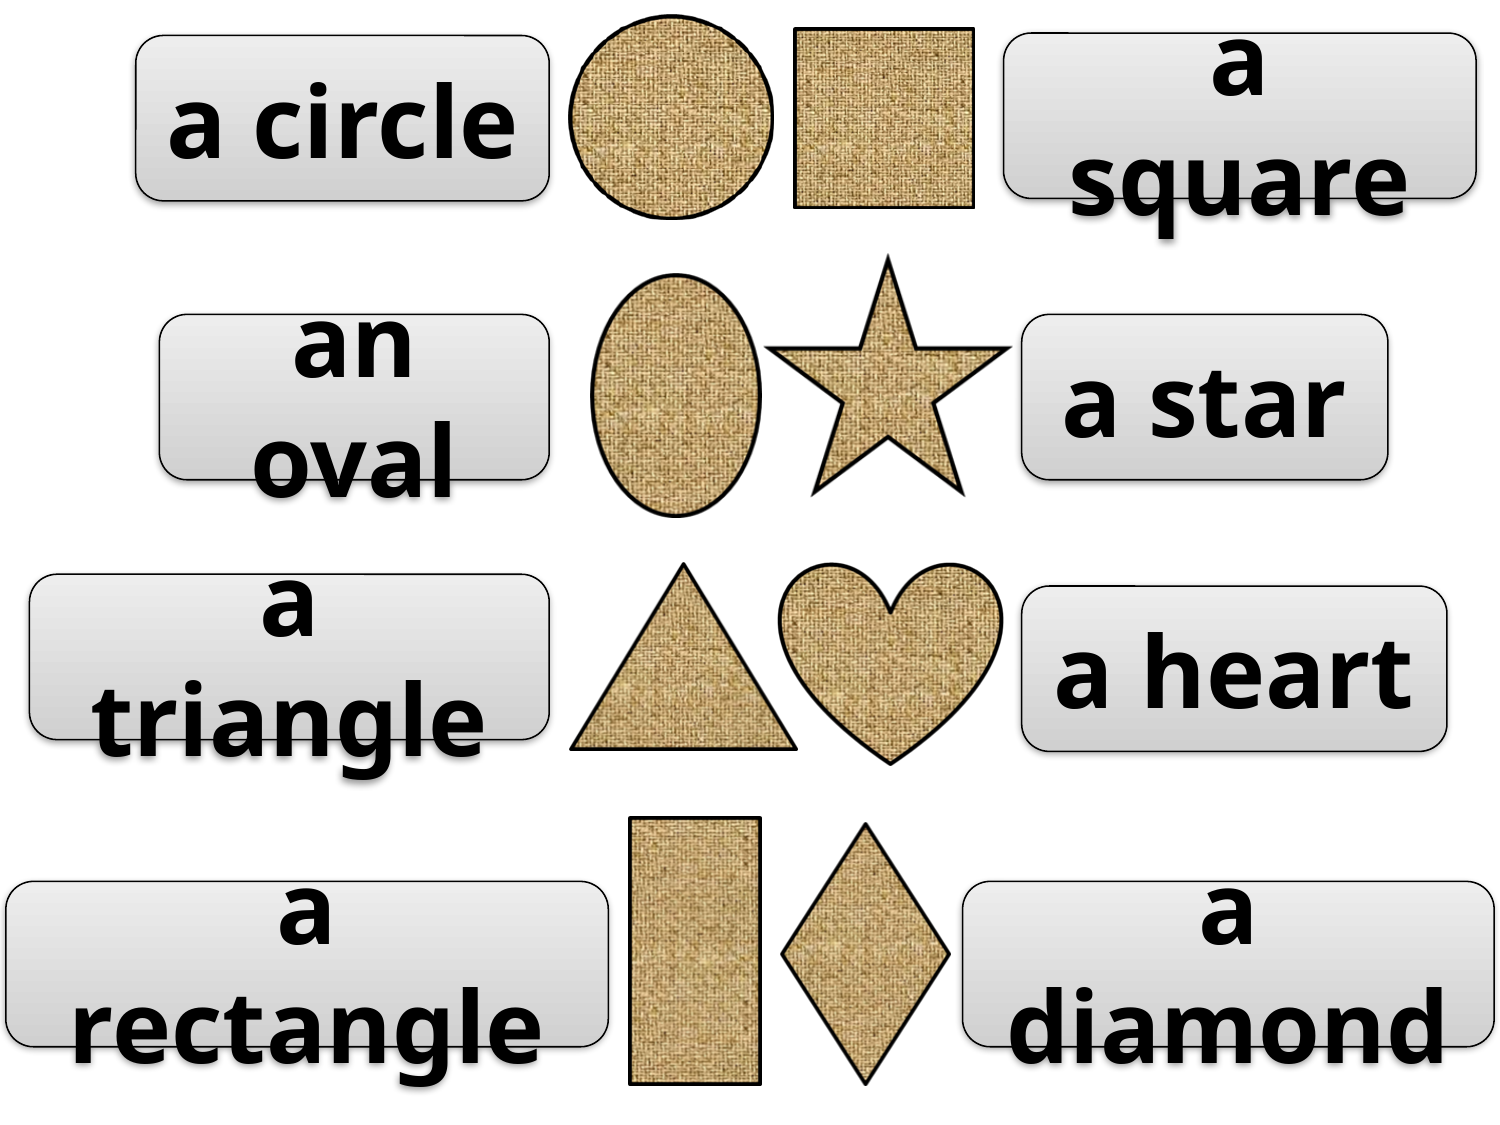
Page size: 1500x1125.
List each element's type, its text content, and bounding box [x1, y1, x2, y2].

text_box a square [1002, 32, 1477, 200]
picture [628, 816, 763, 1086]
picture [590, 251, 1013, 519]
text_box an oval [158, 313, 550, 481]
text_box a circle [134, 34, 550, 202]
picture [792, 27, 975, 209]
text_box a heart [1020, 585, 1448, 753]
text_box a triangle [28, 573, 550, 741]
text_box a star [1020, 313, 1389, 481]
picture [569, 561, 1004, 766]
text_box a rectangle [5, 880, 610, 1048]
picture [780, 822, 951, 1086]
text_box a diamond [961, 880, 1495, 1048]
picture [567, 14, 774, 221]
